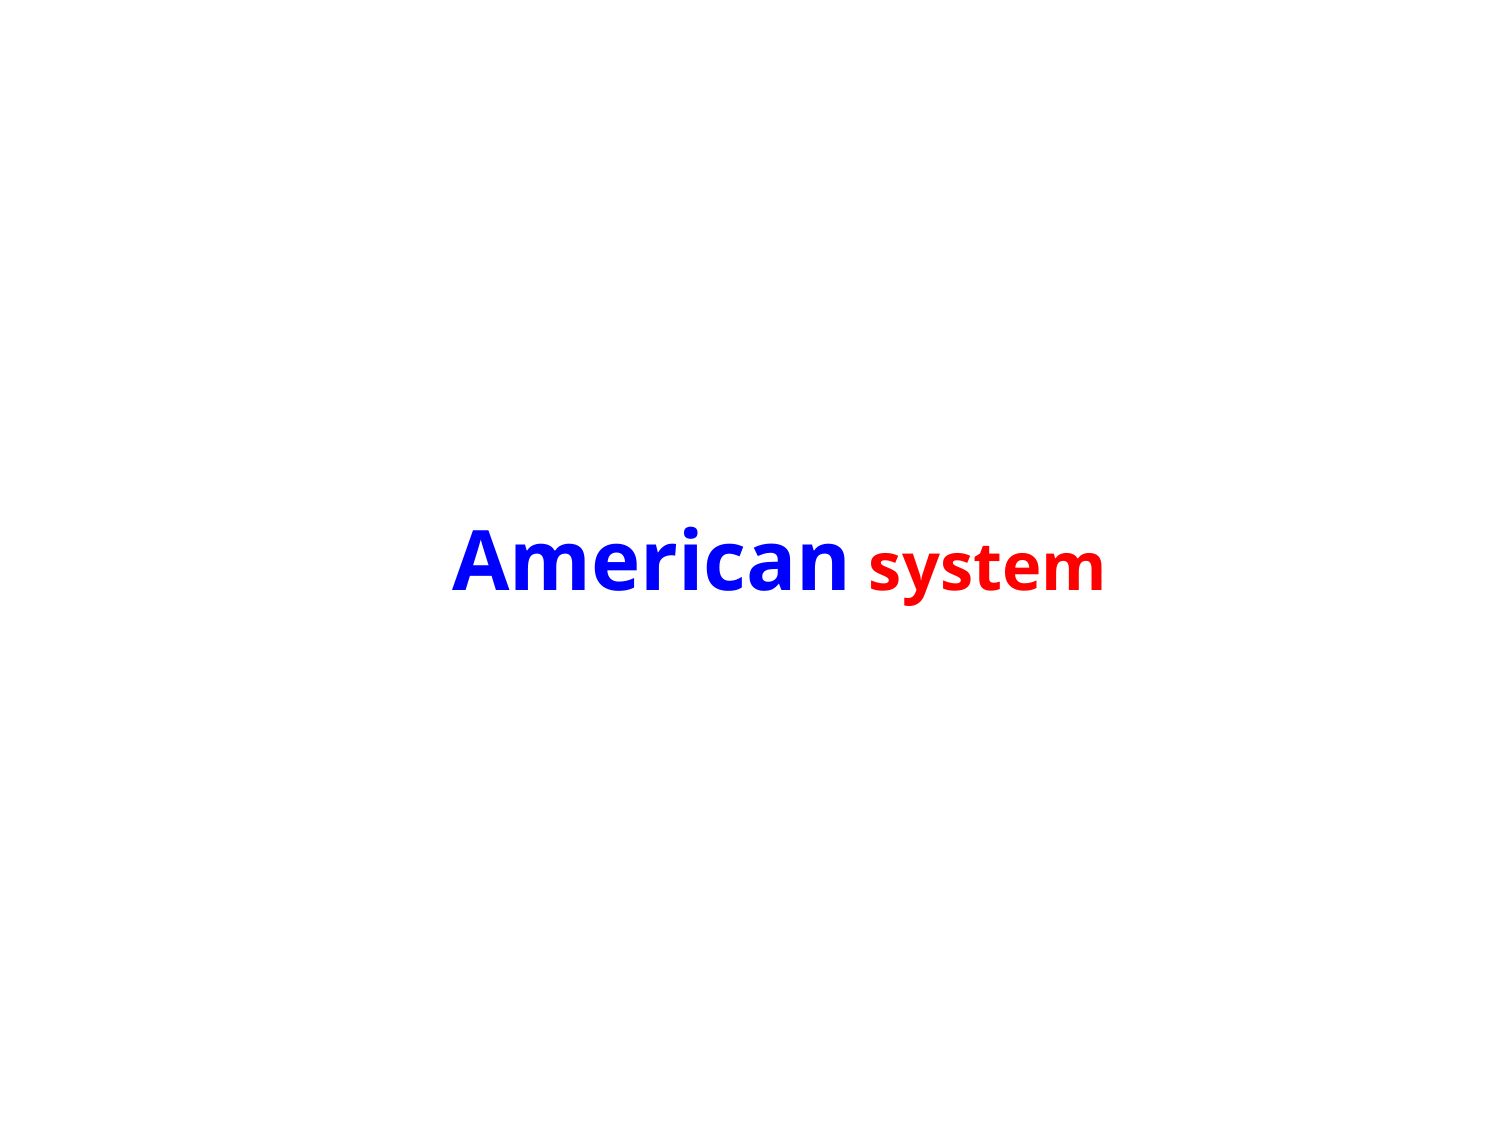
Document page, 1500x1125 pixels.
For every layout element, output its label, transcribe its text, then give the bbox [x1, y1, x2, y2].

text_box American system [437, 500, 1500, 615]
